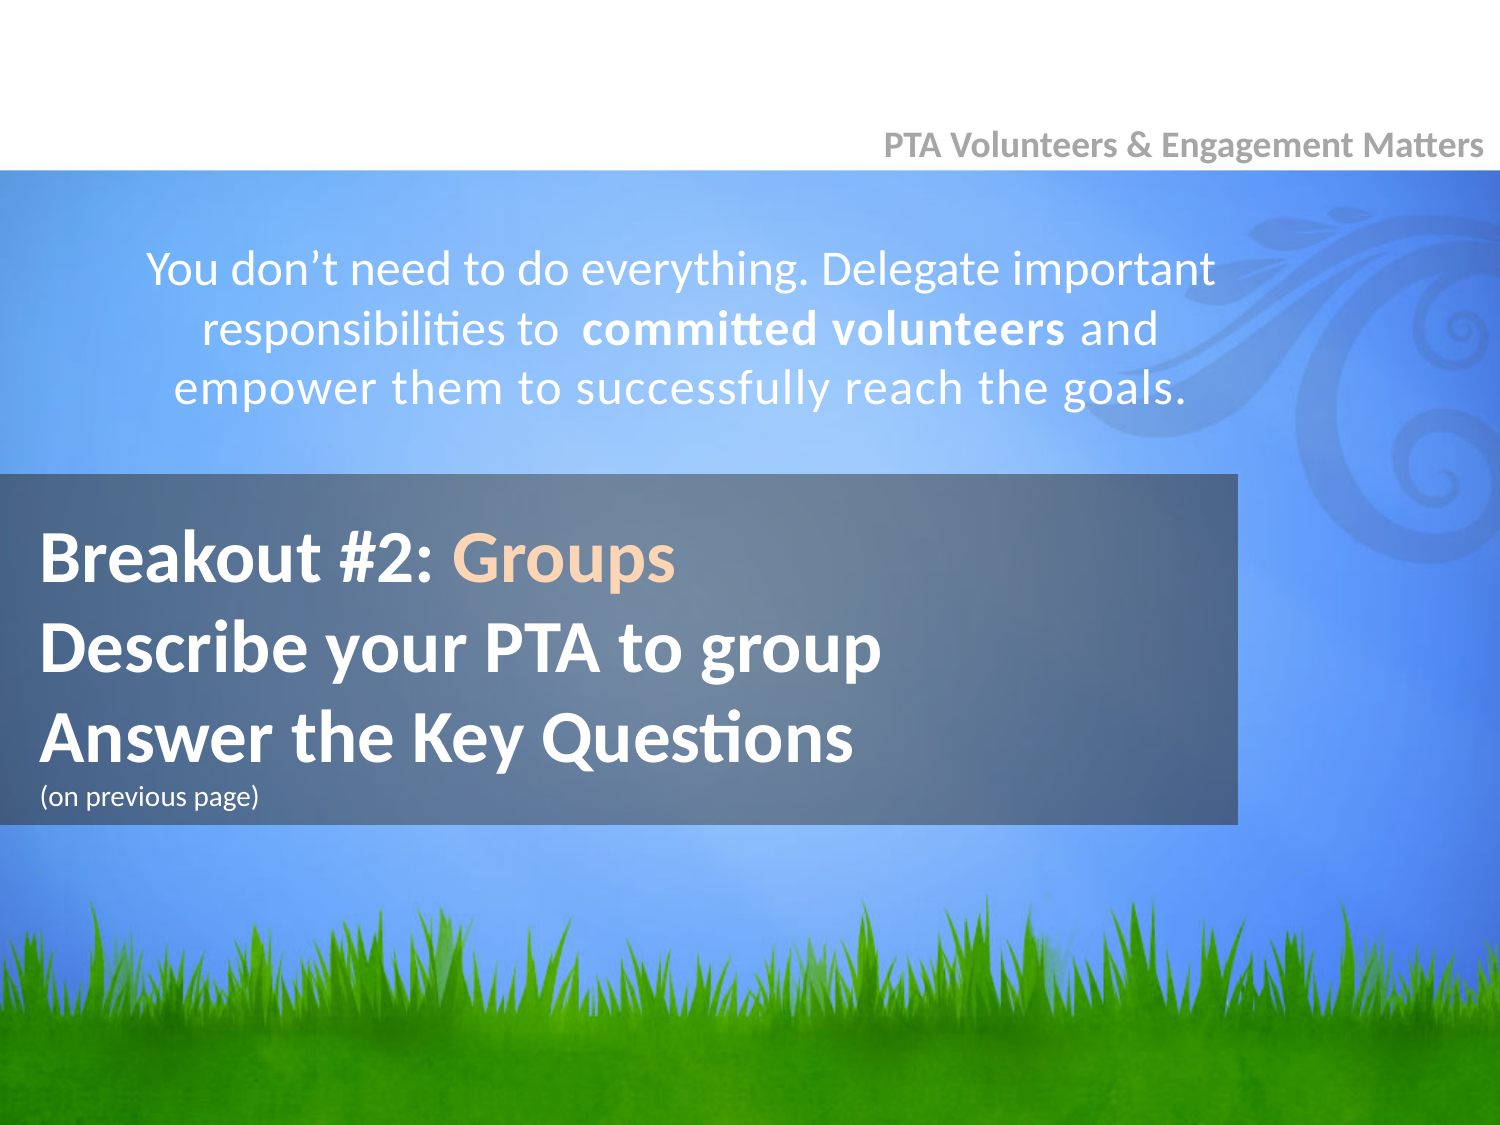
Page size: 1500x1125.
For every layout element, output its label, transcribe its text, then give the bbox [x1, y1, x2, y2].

picture [0, 0, 1500, 1125]
title You don’t need to do everything. Delegate important responsibilities to committed volunteers and empower them to successfully reach the goals. [112, 212, 1250, 438]
text_box Breakout #2: Groups Describe your PTA to group Answer the Key Questions (on previous page) [24, 499, 1213, 820]
list PTA Volunteers & Engagement Matters [337, 112, 1500, 175]
